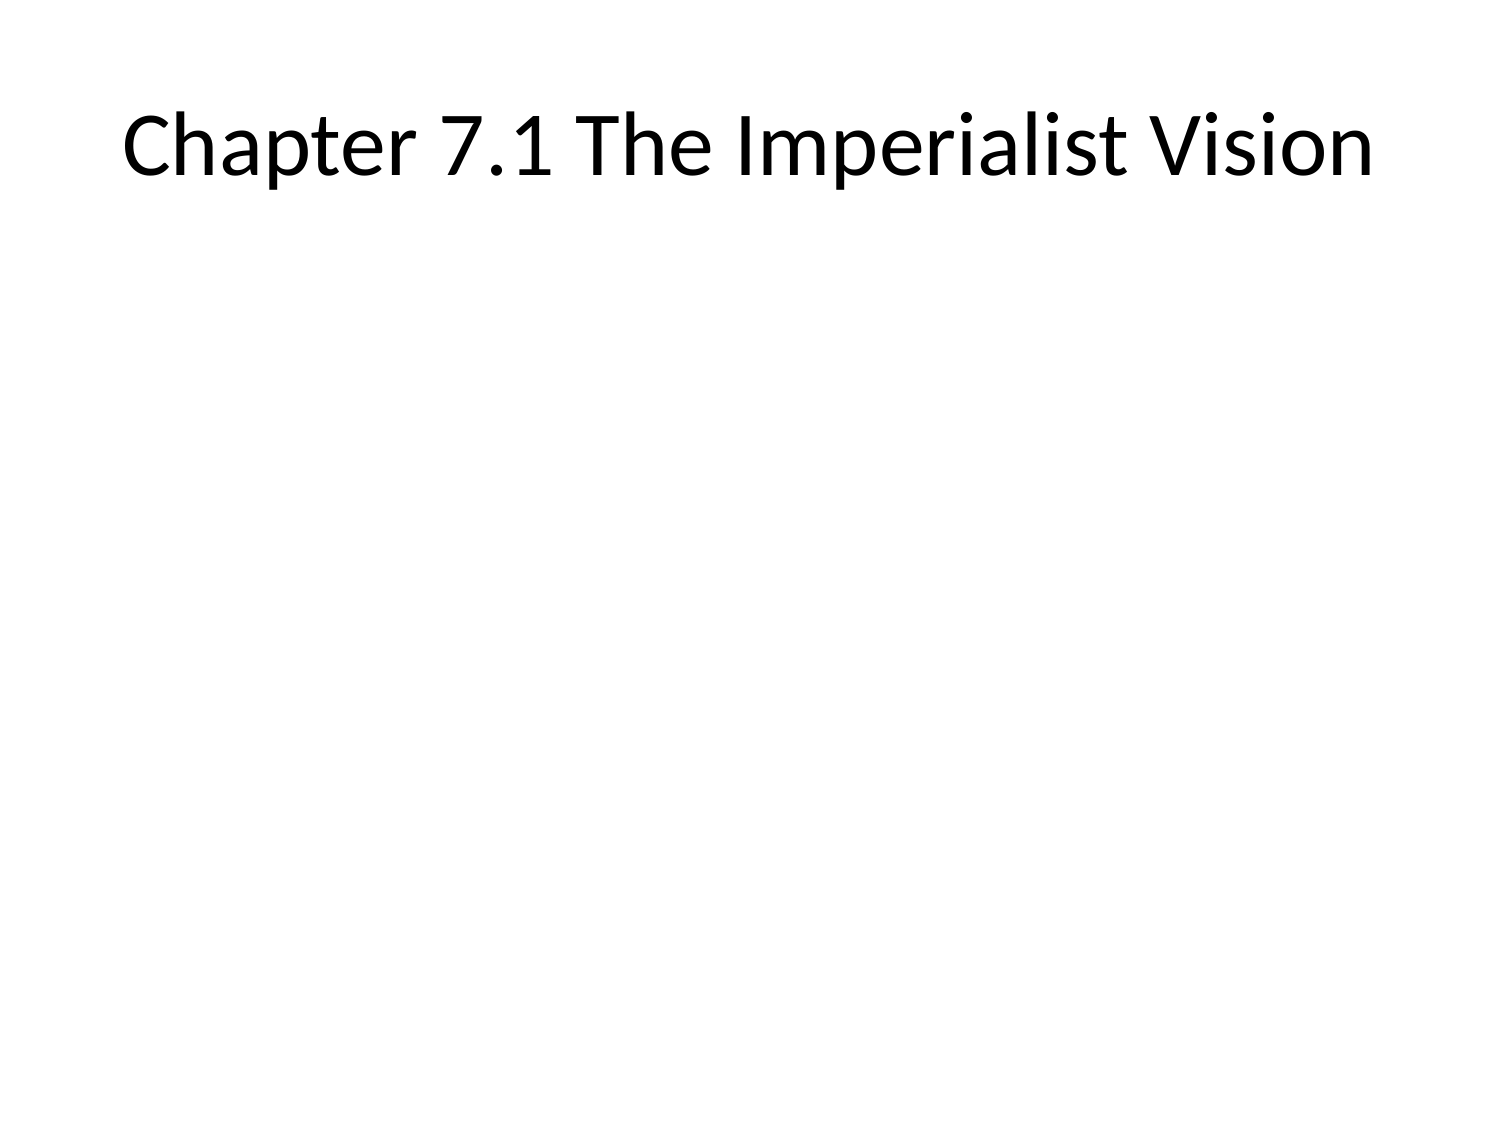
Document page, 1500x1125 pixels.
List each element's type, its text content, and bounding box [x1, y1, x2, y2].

title Chapter 7.1 The Imperialist Vision [75, 45, 1425, 233]
